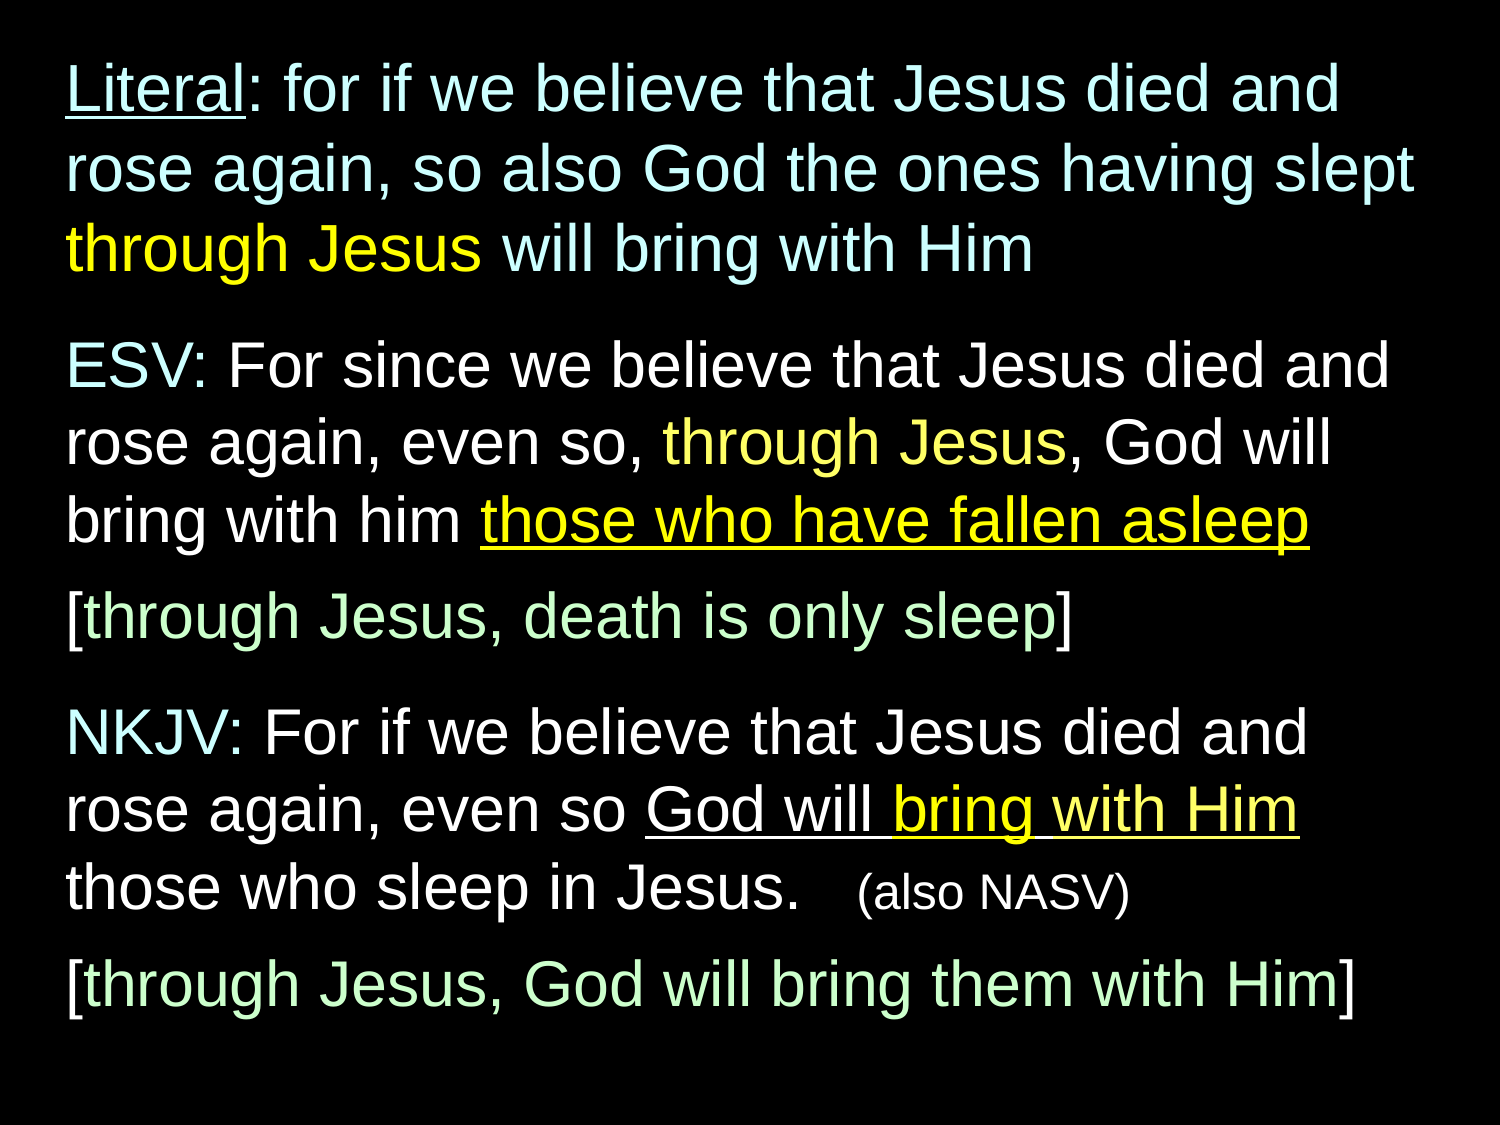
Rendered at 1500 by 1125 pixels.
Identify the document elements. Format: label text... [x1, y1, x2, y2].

list Literal: for if we believe that Jesus died and rose again, so also God the ones having slept through Jesus will bring with Him ESV: For since we believe that Jesus died and rose again, even so, through Jesus, God will bring with him those who have fallen asleep [through Jesus, death is only sleep] NKJV: For if we believe that Jesus died and rose again, even so God will bring with Him those who sleep in Jesus. (also NASV) [through Jesus, God will bring them with Him] [50, 37, 1453, 1075]
